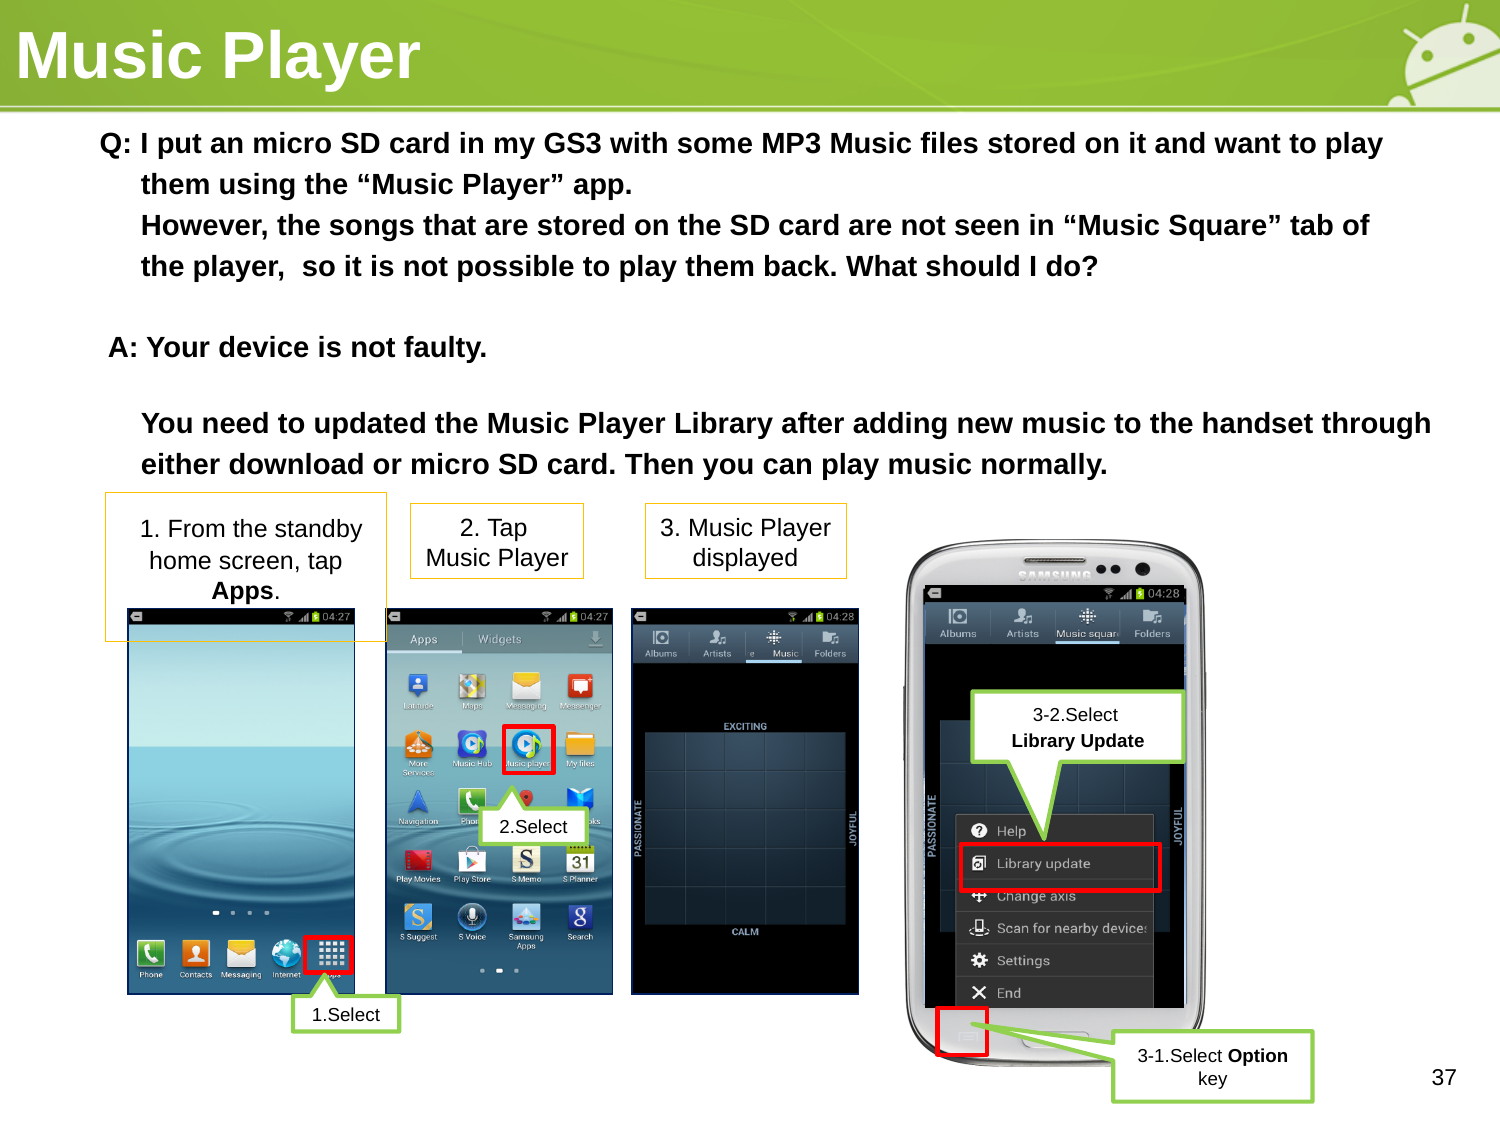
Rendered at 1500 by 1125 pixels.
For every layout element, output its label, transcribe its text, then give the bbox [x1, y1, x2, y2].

text_box 3-1.Select Option key [1111, 1029, 1315, 1104]
text_box 1. From the standby home screen, tap Apps. [105, 492, 387, 642]
slide_number 37 [1387, 1046, 1473, 1106]
list Q: I put an micro SD card in my GS3 with some MP3 Music files stored on it and want to play them using the “Music Player” app. However, the songs that are stored on the SD card are not seen in “Music Square” tab of the player, so it is not possible to play them back. What should I do? A: Your device is not faulty. You need to updated the Music Player Library after adding new music to the handset through either download or micro SD card. Then you can play music normally. [34, 116, 1477, 531]
text_box 2. Tap Music Player [410, 503, 584, 579]
picture [0, 105, 1500, 1125]
text_box 1.Select [290, 993, 402, 1034]
title Music Player [0, 0, 1500, 105]
text_box 3. Music Player displayed [645, 503, 847, 579]
